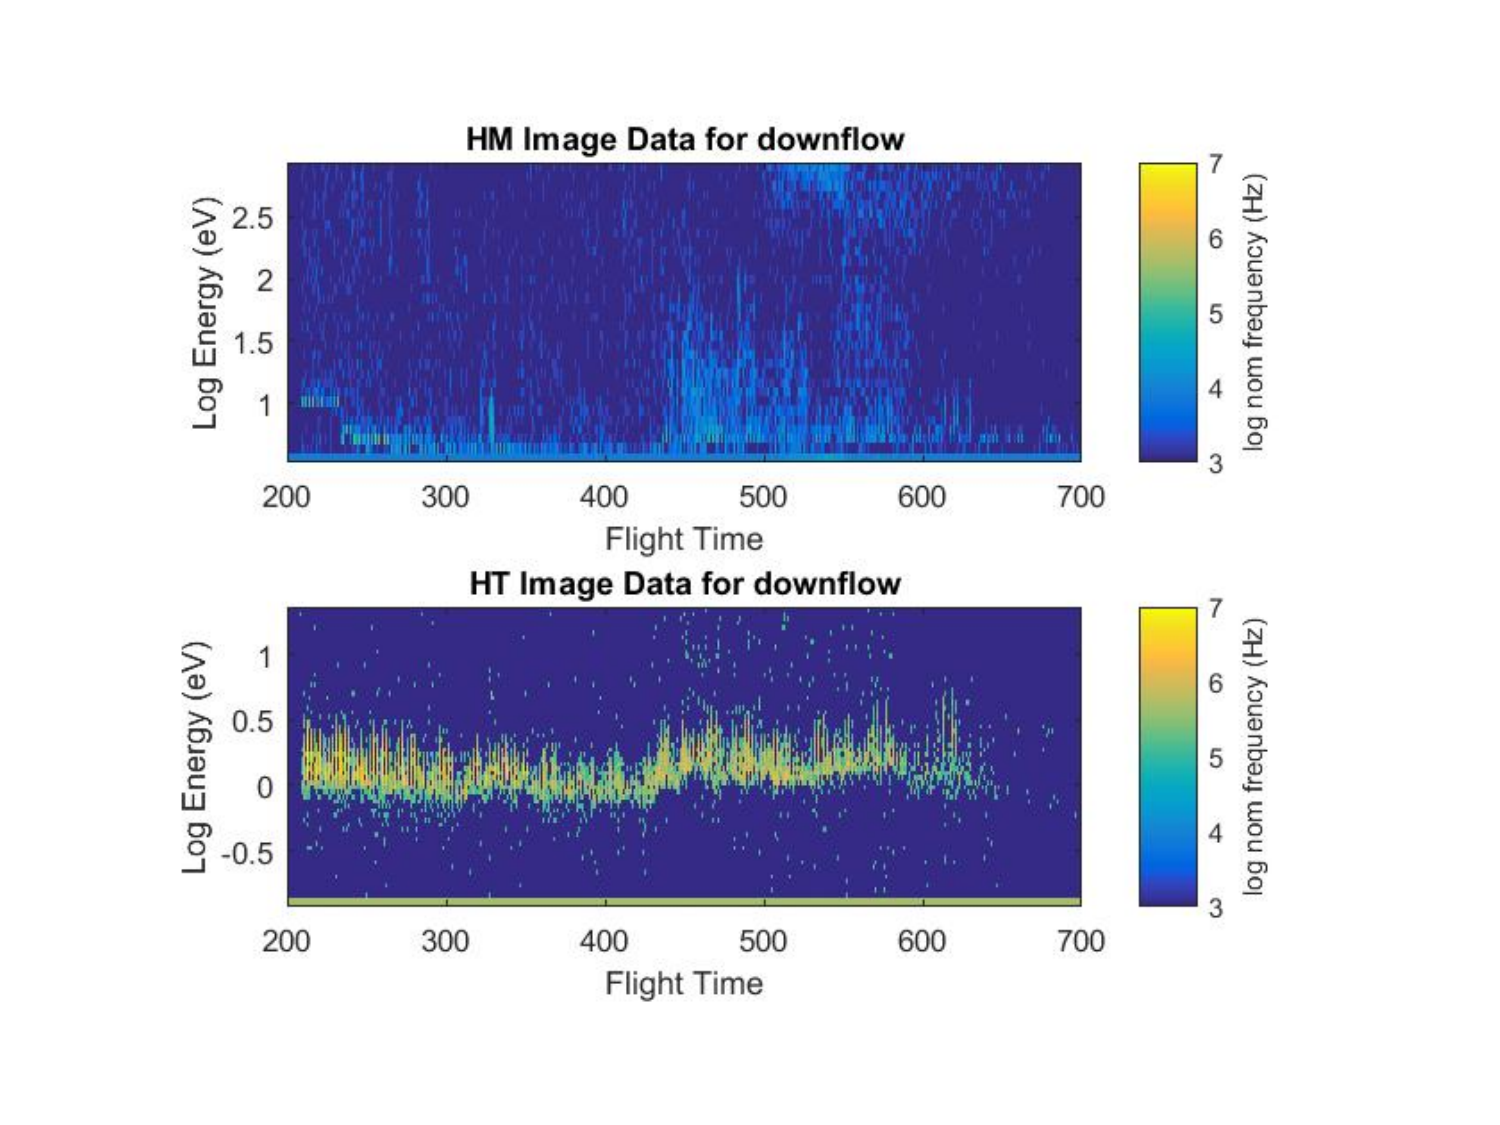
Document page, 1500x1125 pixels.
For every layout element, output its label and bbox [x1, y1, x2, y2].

list [125, 87, 1376, 1026]
